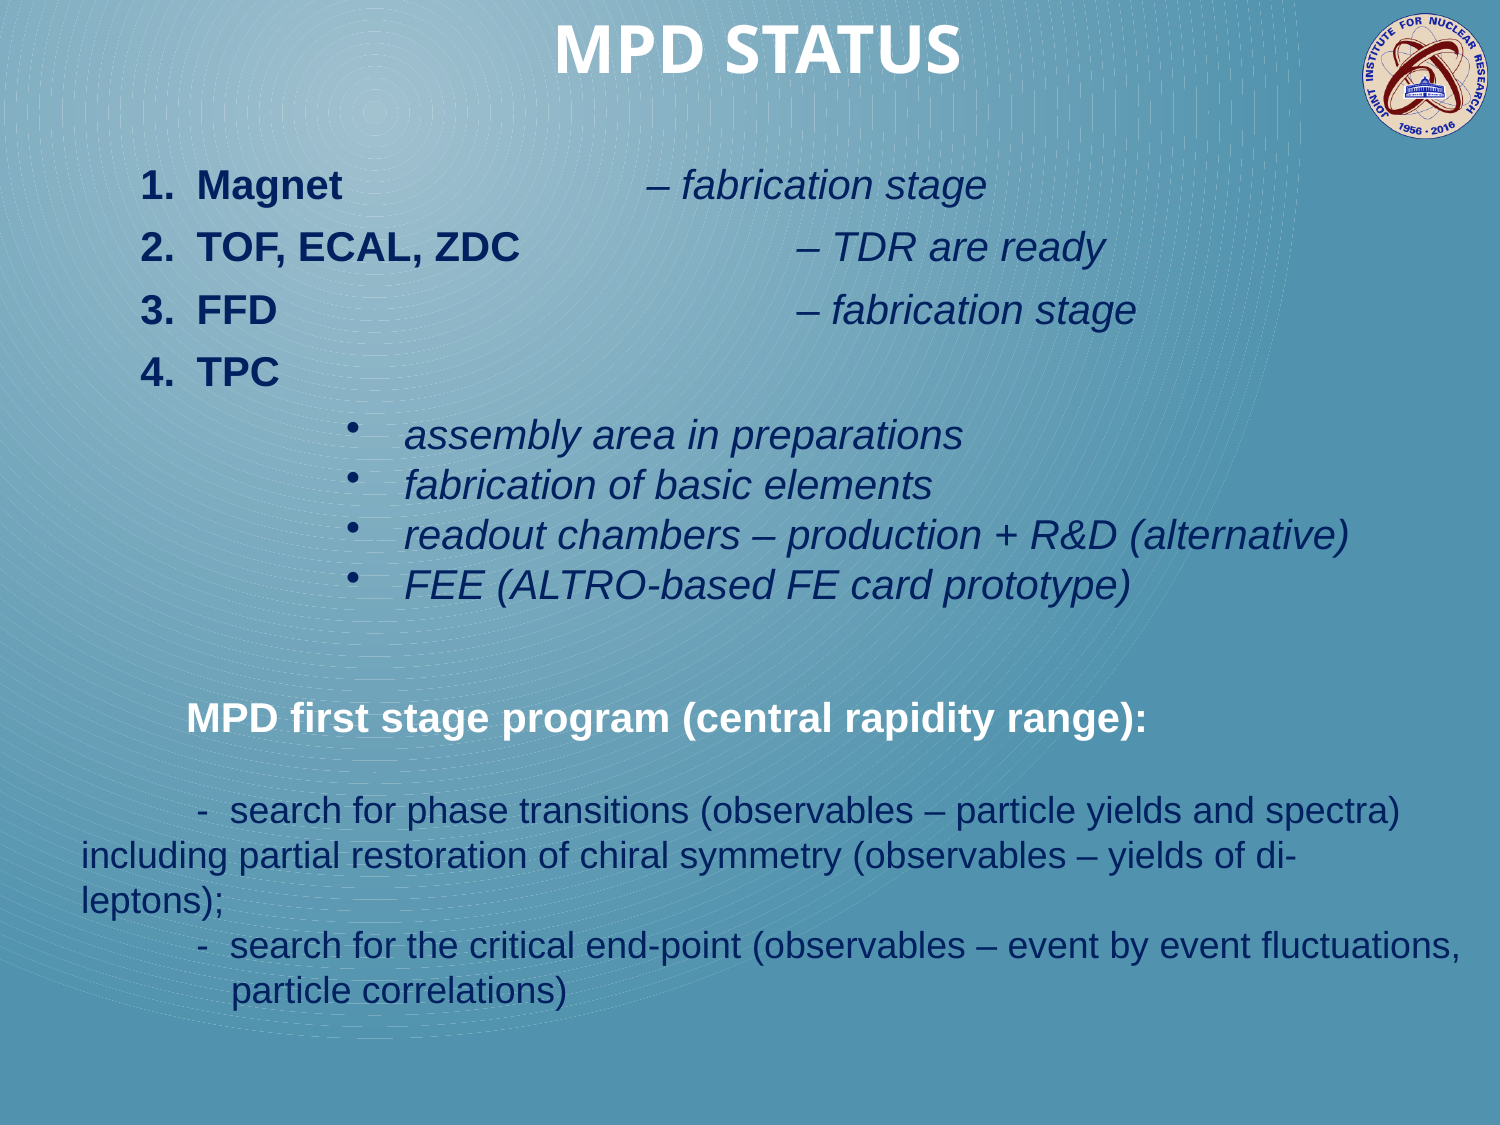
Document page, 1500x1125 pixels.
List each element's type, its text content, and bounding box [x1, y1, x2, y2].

text_box Magnet – fabrication stage TOF, ECAL, ZDC – TDR are ready FFD – fabrication stage TPC assembly area in preparations fabrication of basic elements readout chambers – production + R&D (alternative) FEE (ALTRO-based FE card prototype) [125, 149, 1475, 665]
picture [1362, 13, 1488, 140]
text_box MPD first stage program (central rapidity range): - search for phase transitions (observables – particle yields and spectra) including partial restoration of chiral symmetry (observables – yields of di- leptons); - search for the critical end-point (observables – event by event fluctuations, particle correlations) [66, 683, 1500, 1019]
text_box MPD STATUS [538, 0, 996, 95]
